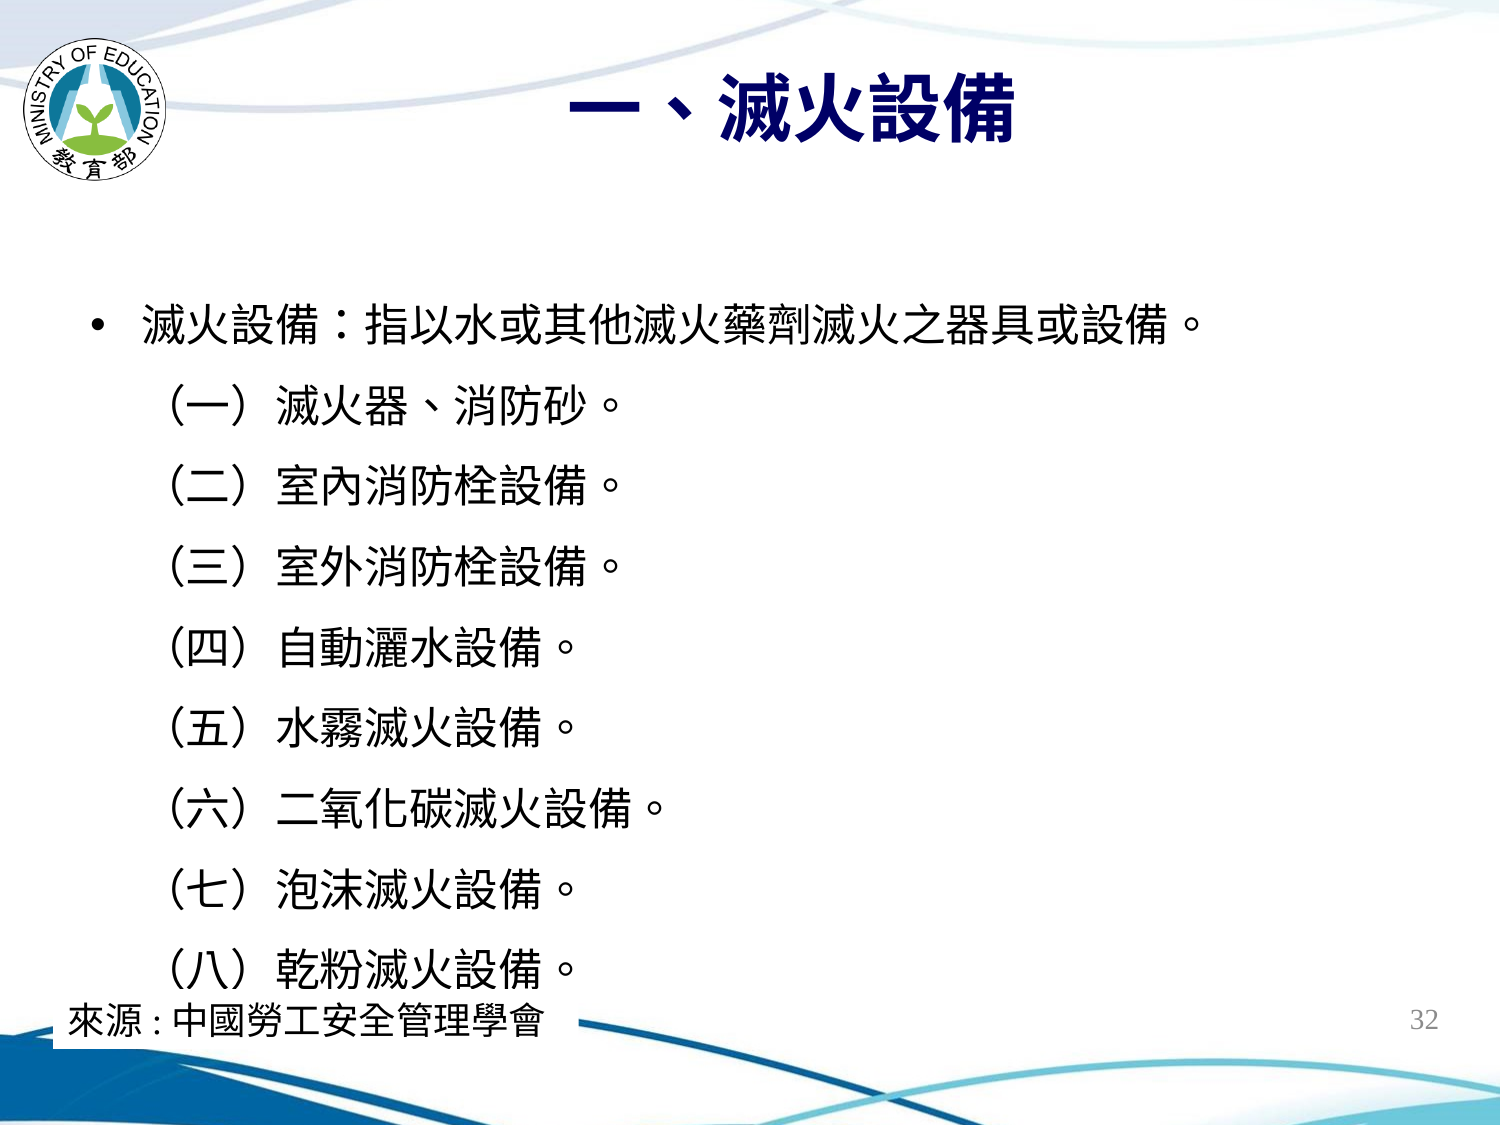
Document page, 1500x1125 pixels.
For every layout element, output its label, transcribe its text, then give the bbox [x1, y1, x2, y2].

text_box 來源:中國勞工安全管理學會 [53, 989, 579, 1049]
picture [0, 0, 1499, 182]
picture [0, 1003, 1500, 1125]
list 滅火設備：指以水或其他滅火藥劑滅火之器具或設備。 （一）滅火器、消防砂。 （二）室內消防栓設備。 （三）室外消防栓設備。 （四）自動灑水設備。 （五）水霧滅火設備。 （六）二氧化碳滅火設備。 （七）泡沫滅火設備。 （八）乾粉滅火設備。 [75, 262, 1425, 1005]
slide_number 32 [1104, 987, 1455, 1048]
title 一、滅火設備 [159, 12, 1425, 201]
